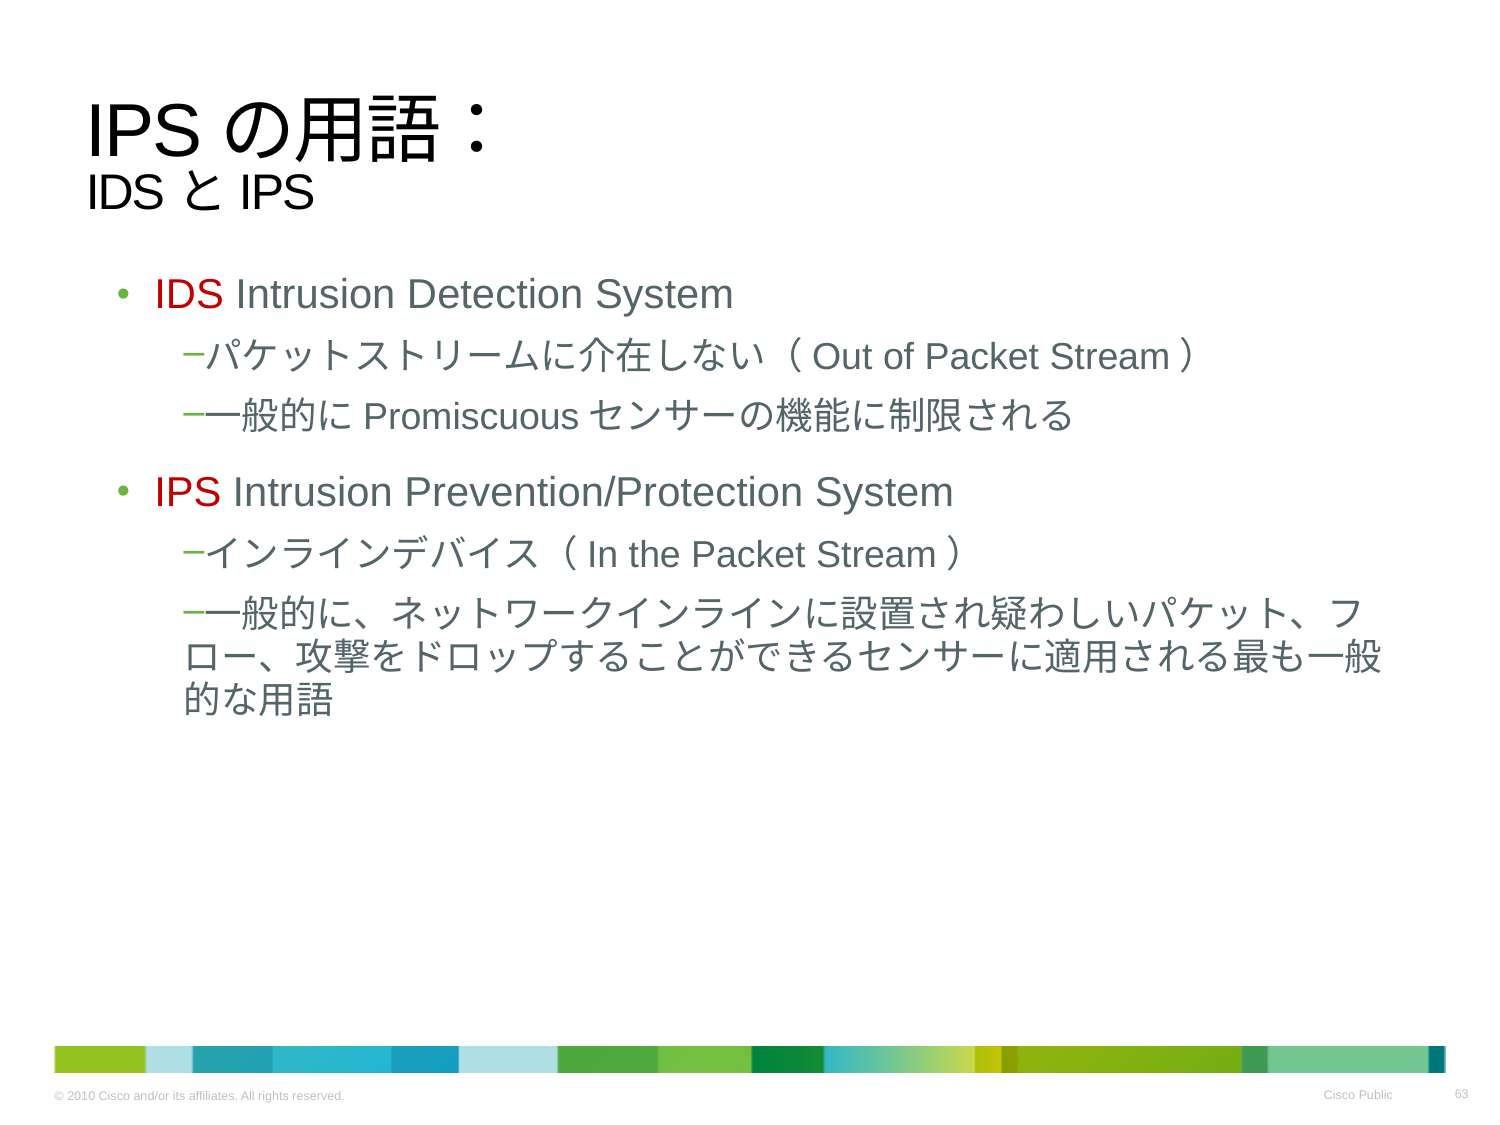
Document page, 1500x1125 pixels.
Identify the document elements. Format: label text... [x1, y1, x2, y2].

list IDS Intrusion Detection System パケットストリームに介在しない（Out of Packet Stream） 一般的にPromiscuousセンサーの機能に制限される IPS Intrusion Prevention/Protection System インラインデバイス（In the Packet Stream） 一般的に、ネットワークインラインに設置され疑わしいパケット、フロー、攻撃をドロップすることができるセンサーに適用される最も一般的な用語 [101, 263, 1405, 1064]
picture [54, 1046, 1446, 1073]
title IPSの用語： IDSとIPS [72, 89, 1409, 227]
